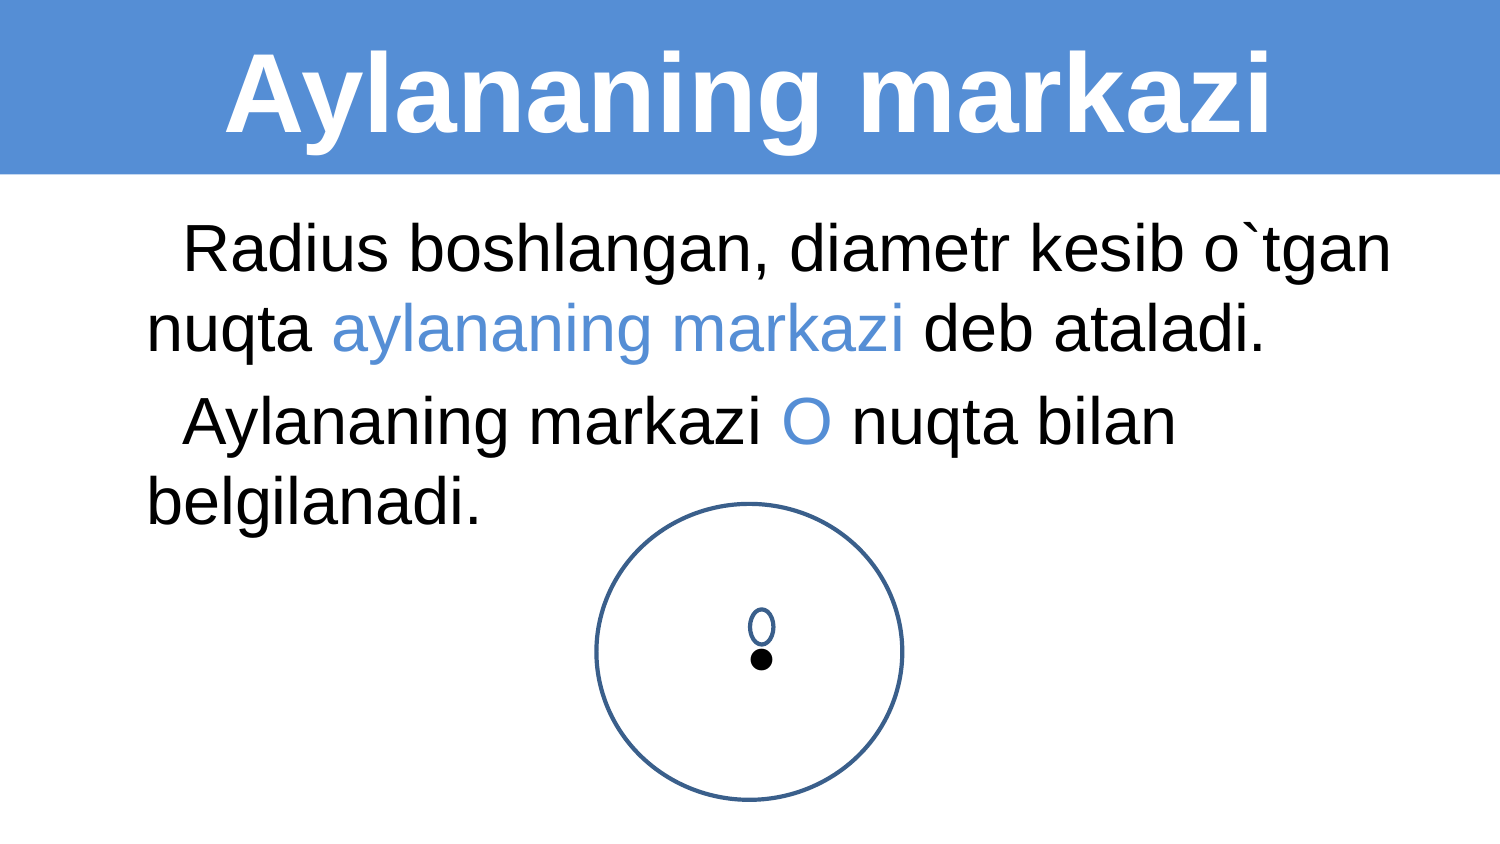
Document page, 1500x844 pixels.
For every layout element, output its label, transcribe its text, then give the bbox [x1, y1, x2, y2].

text_box ∙ [723, 601, 800, 707]
text_box [594, 501, 905, 802]
list Radius boshlangan, diametr kesib o`tgan nuqta aylananing markazi deb ataladi. Aylananing markazi O nuqta bilan belgilanadi. [75, 196, 1425, 754]
title Aylananing markazi [0, 0, 1500, 175]
